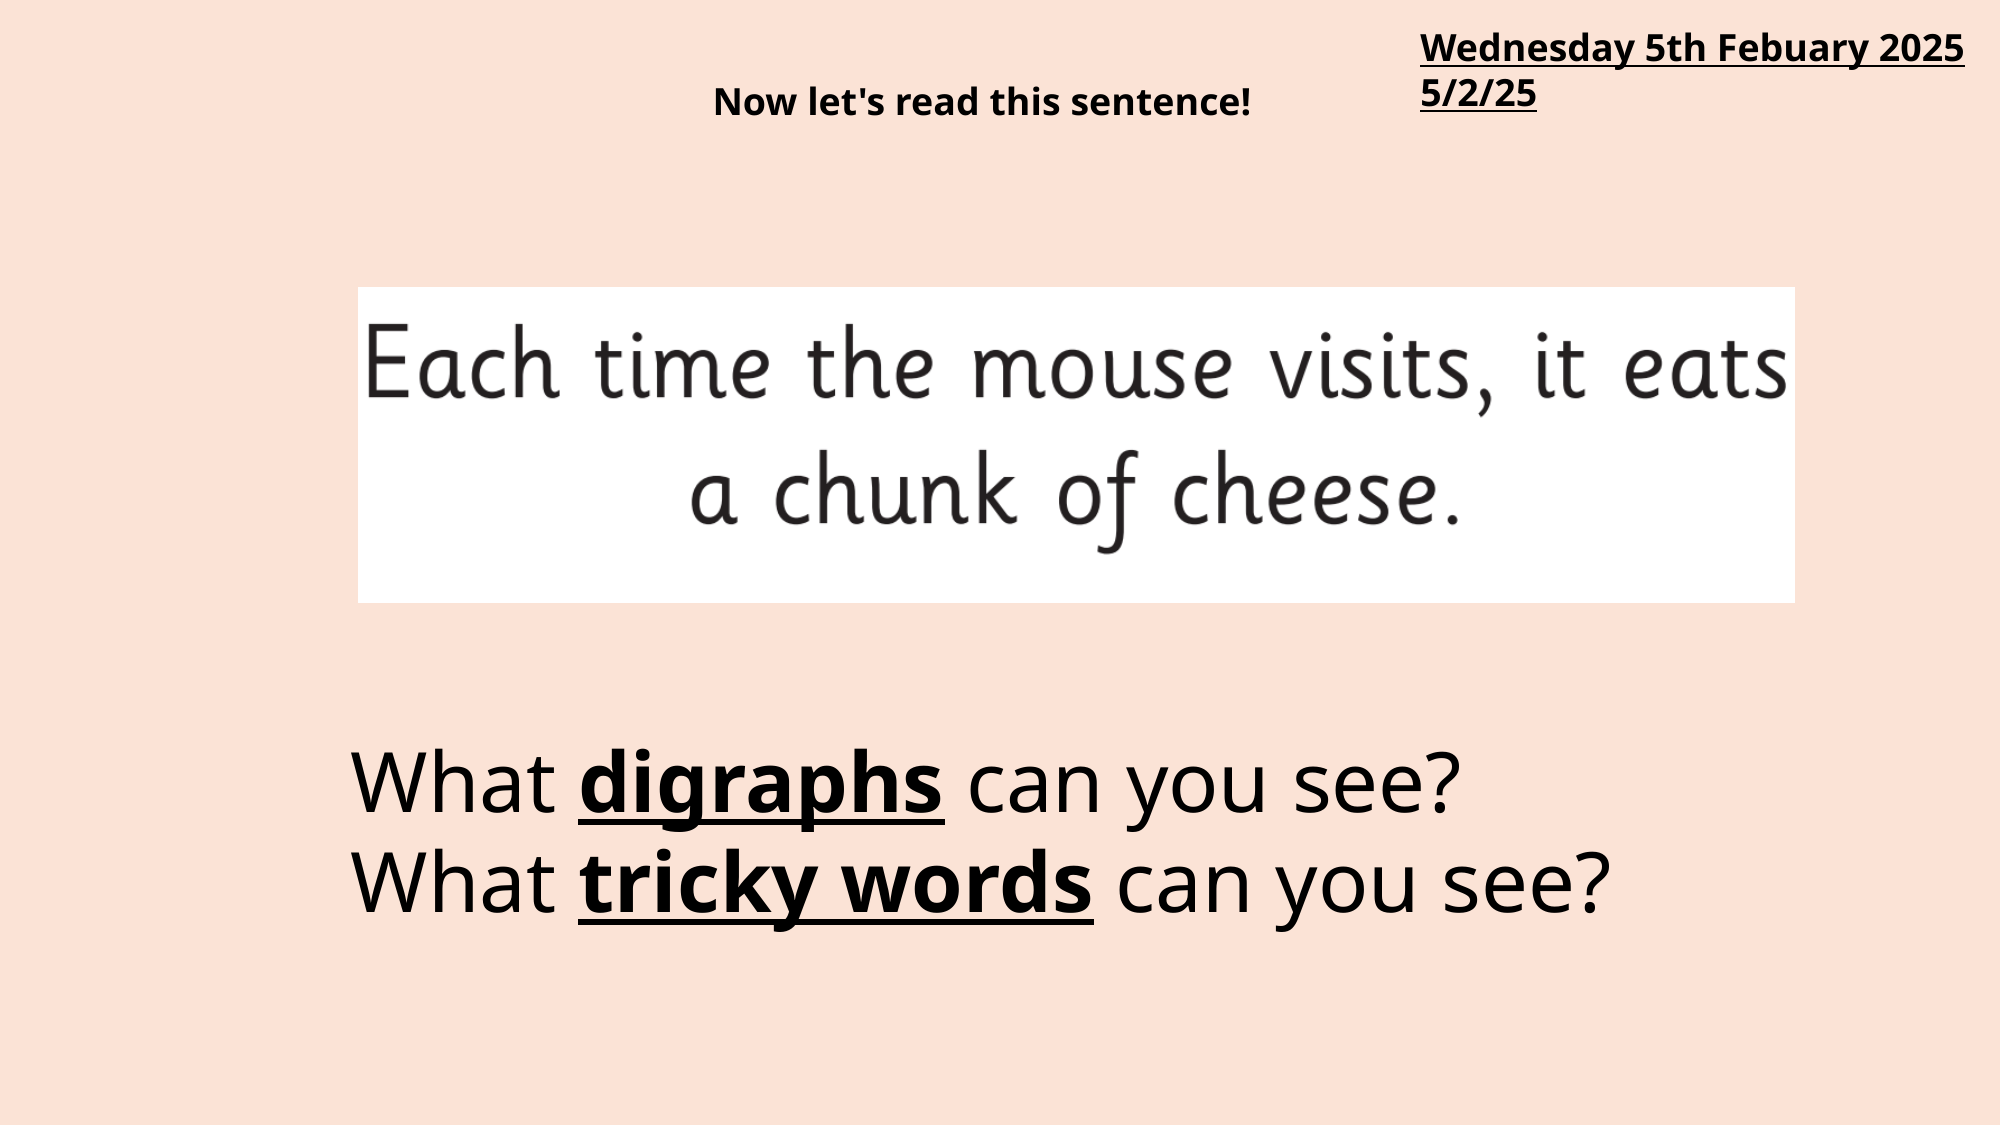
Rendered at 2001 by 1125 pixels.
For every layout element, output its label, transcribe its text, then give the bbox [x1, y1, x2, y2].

text_box Now let's read this sentence!​ [697, 70, 1573, 131]
text_box Wednesday 5th Febuary 2025 5/2/25 [1405, 16, 1987, 122]
text_box What digraphs can you see? What tricky words can you see? [335, 722, 2000, 937]
picture [357, 287, 1795, 603]
